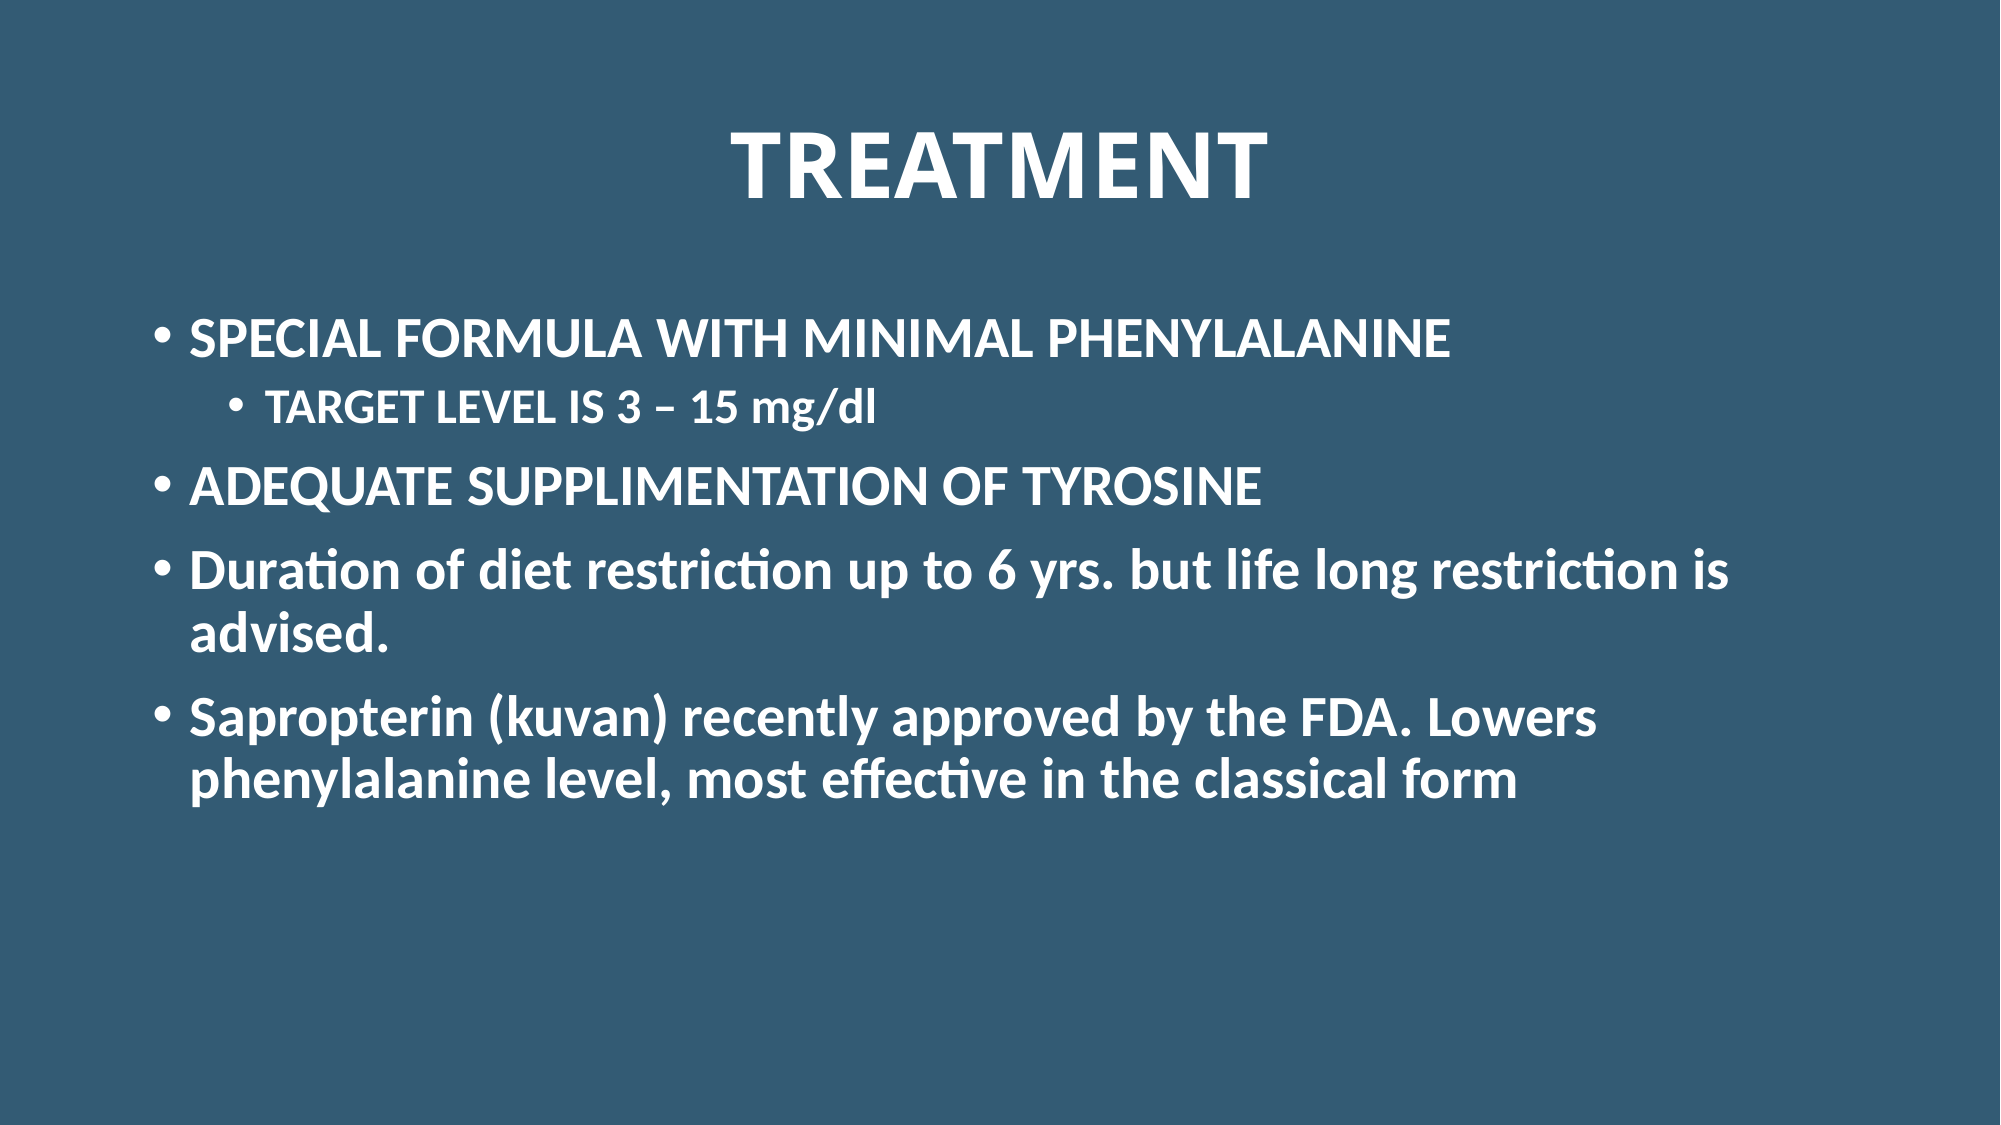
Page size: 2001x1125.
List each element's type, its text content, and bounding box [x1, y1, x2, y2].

title TREATMENT [137, 59, 1863, 278]
list SPECIAL FORMULA WITH MINIMAL PHENYLALANINE TARGET LEVEL IS 3 – 15 mg/dl ADEQUATE SUPPLIMENTATION OF TYROSINE Duration of diet restriction up to 6 yrs. but life long restriction is advised. Sapropterin (kuvan) recently approved by the FDA. Lowers phenylalanine level, most effective in the classical form [137, 299, 1863, 1014]
